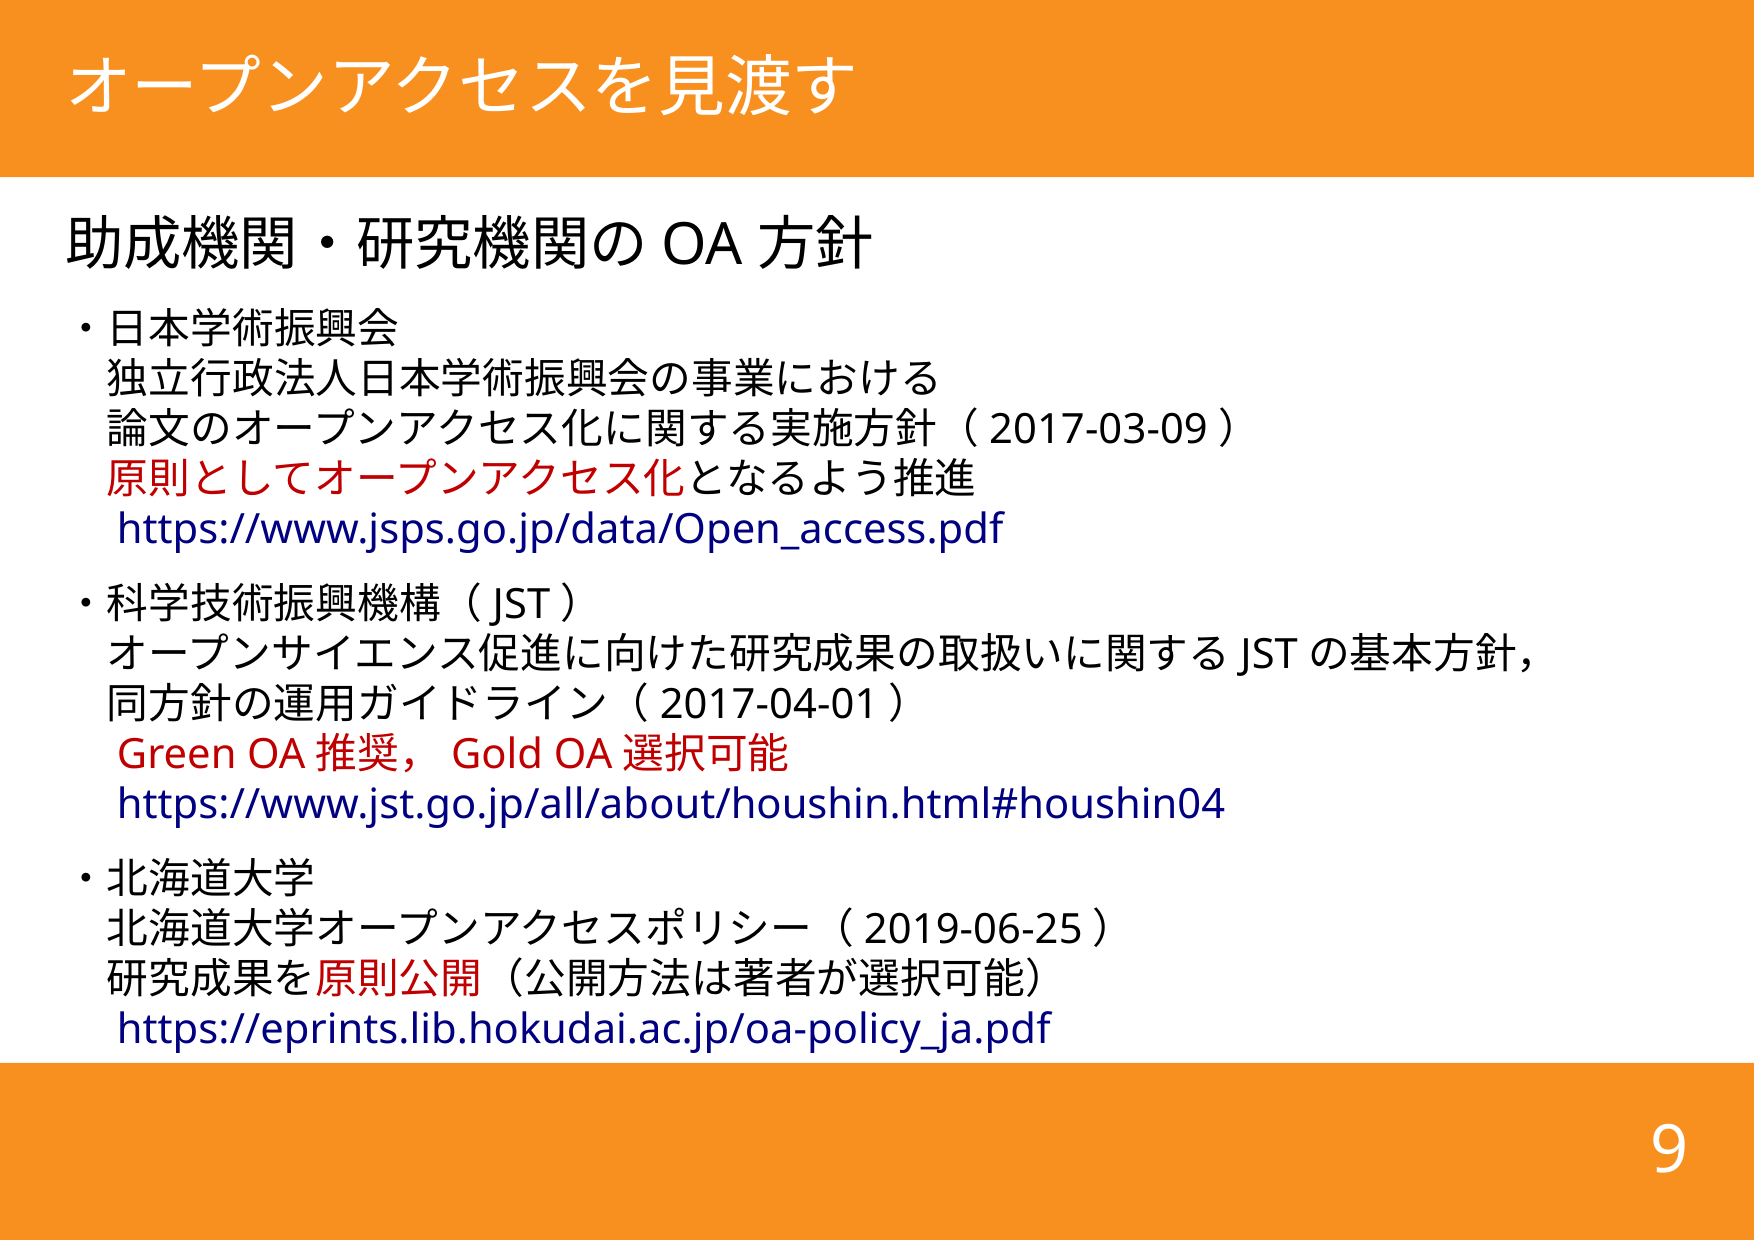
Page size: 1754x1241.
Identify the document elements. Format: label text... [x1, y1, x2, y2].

title オープンアクセスを見渡す [50, 0, 1704, 178]
slide_number 9 [1349, 1062, 1704, 1241]
list 助成機関・研究機関のOA方針 ・日本学術振興会 独立行政法人日本学術振興会の事業における 論文のオープンアクセス化に関する実施方針（2017-03-09） 原則としてオープンアクセス化となるよう推進 https://www.jsps.go.jp/data/Open_access.pdf ・科学技術振興機構（JST） オープンサイエンス促進に向けた研究成果の取扱いに関するJSTの基本方針， 同方針の運用ガイドライン（2017-04-01） Green OA推奨，Gold OA選択可能 https://www.jst.go.jp/all/about/houshin.html#houshin04 ・北海道大学 北海道大学オープンアクセスポリシー（2019-06-25） 研究成果を原則公開（公開方法は著者が選択可能） https://eprints.lib.hokudai.ac.jp/oa-policy_ja.pdf [50, 206, 1704, 1060]
